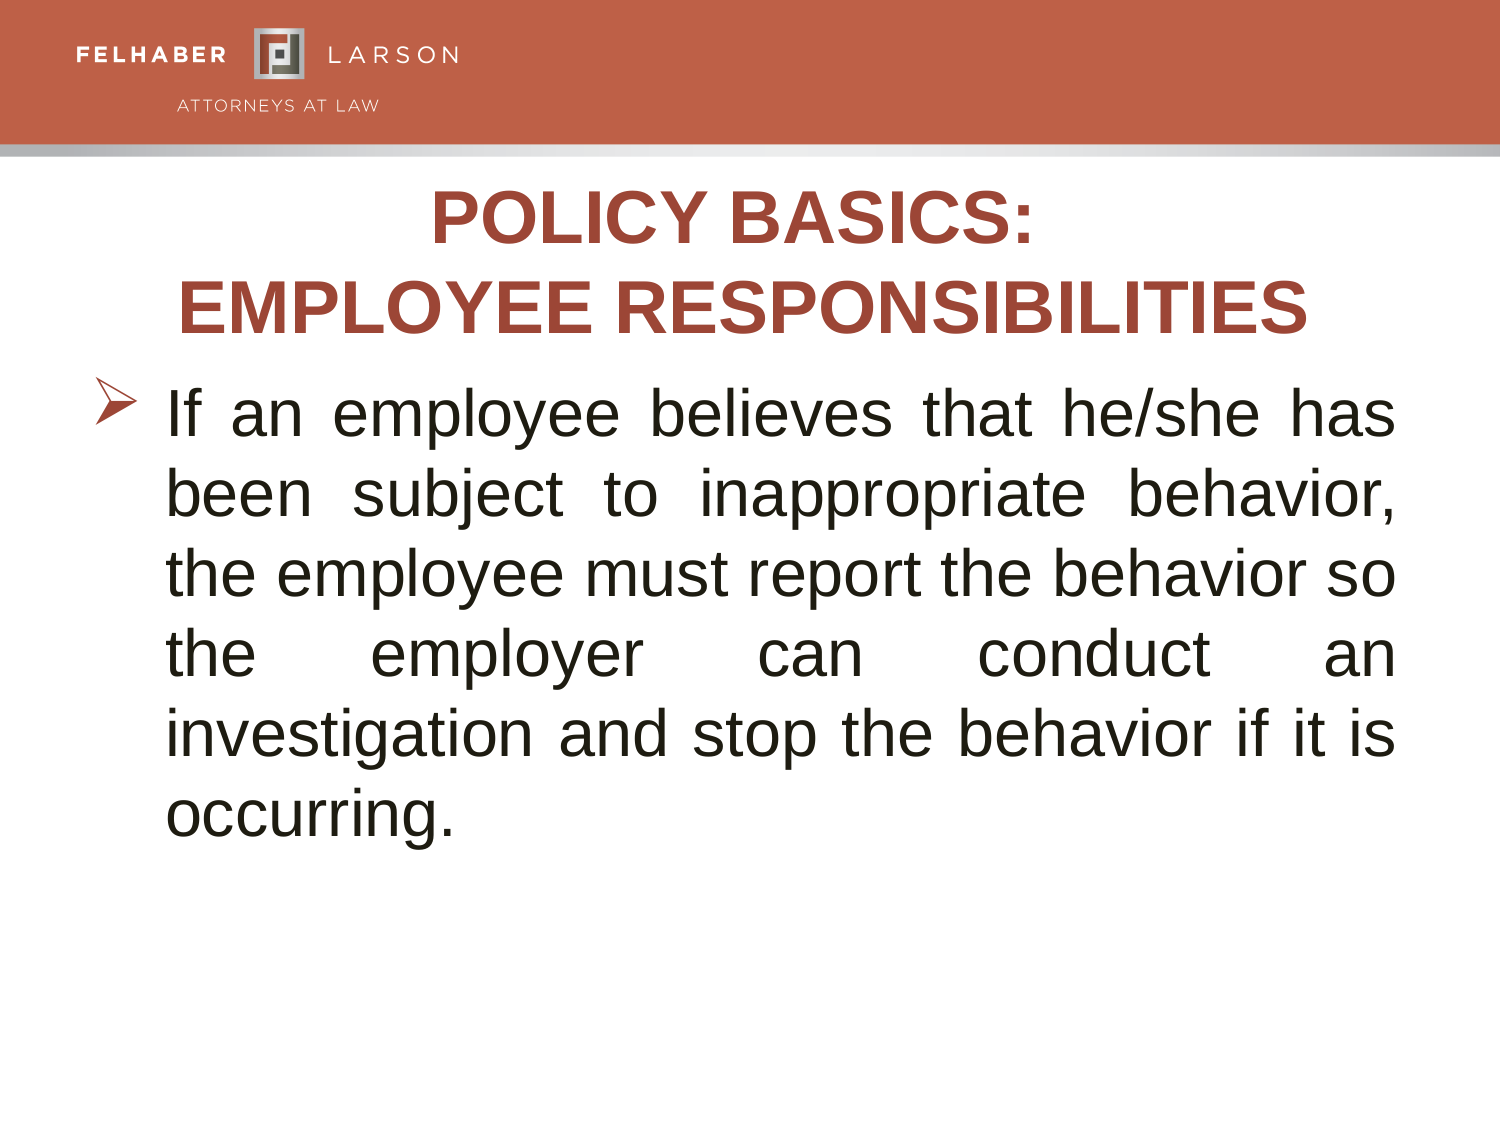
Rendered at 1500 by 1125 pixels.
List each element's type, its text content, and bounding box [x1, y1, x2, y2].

picture [0, 0, 1500, 157]
list If an employee believes that he/she has been subject to inappropriate behavior, the employee must report the behavior so the employer can conduct an investigation and stop the behavior if it is occurring. [74, 362, 1414, 1084]
title Policy Basics: Employee Responsibilities [74, 178, 1414, 338]
